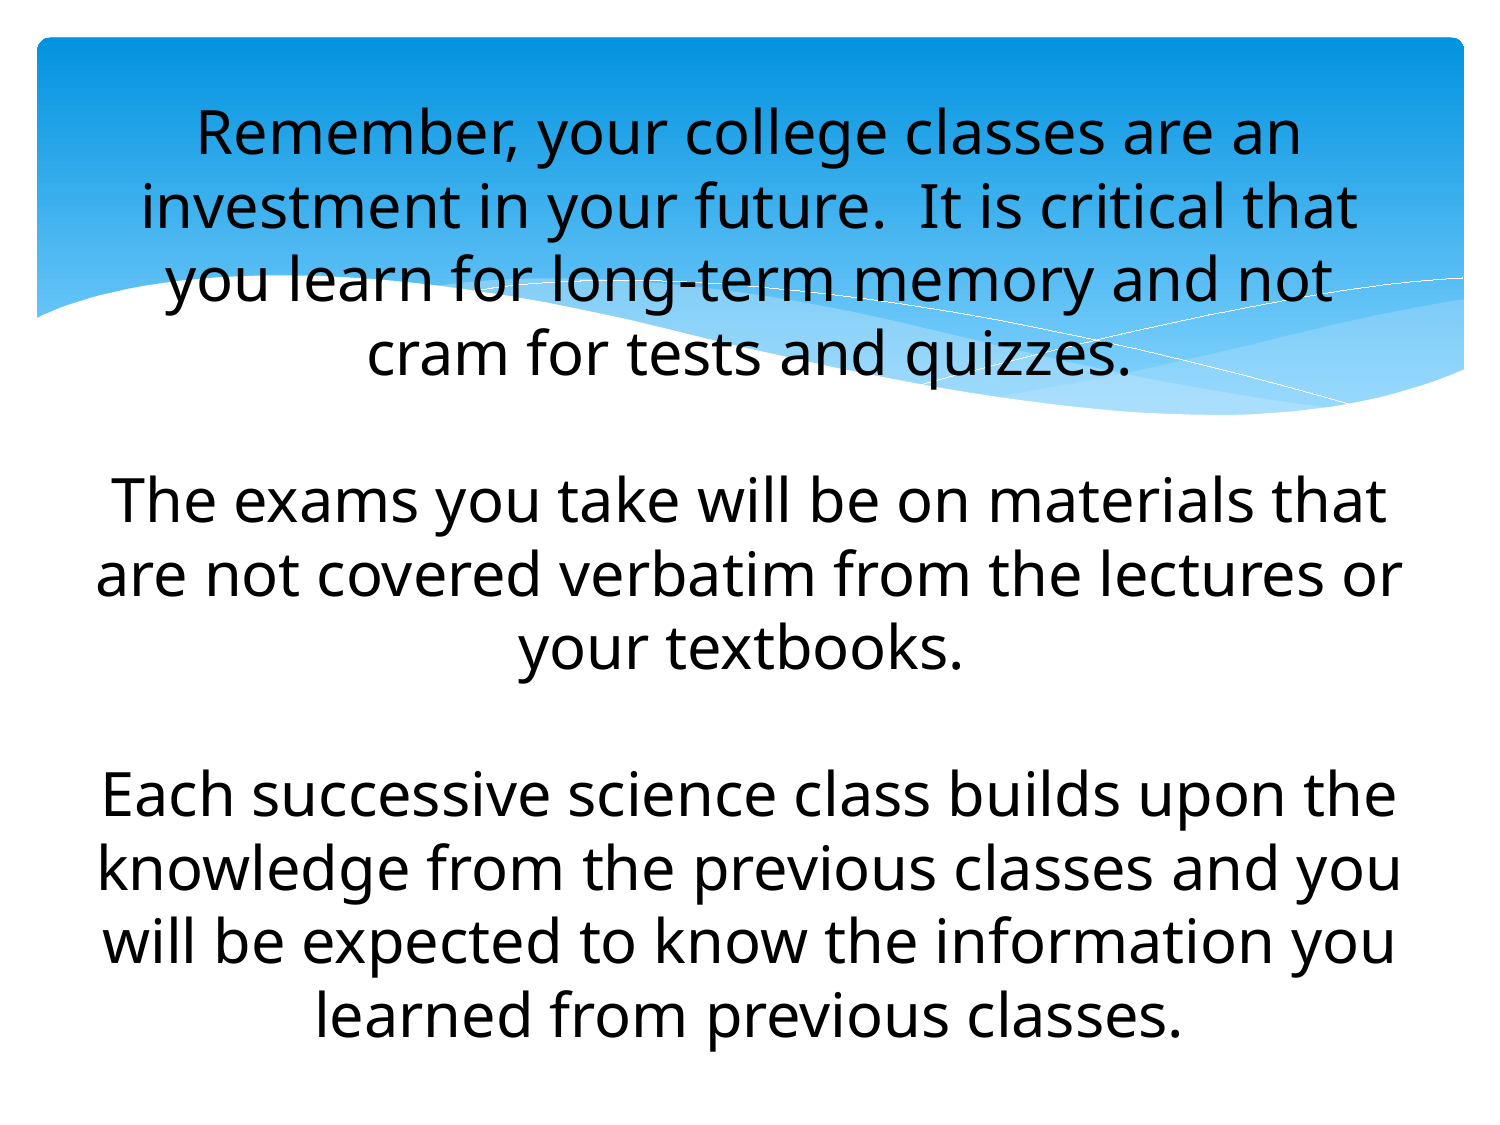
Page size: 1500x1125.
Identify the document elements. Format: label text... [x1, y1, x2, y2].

title Remember, your college classes are an investment in your future. It is critical that you learn for long-term memory and not cram for tests and quizzes. The exams you take will be on materials that are not covered verbatim from the lectures or your textbooks. Each successive science class builds upon the knowledge from the previous classes and you will be expected to know the information you learned from previous classes. [75, 55, 1425, 1088]
